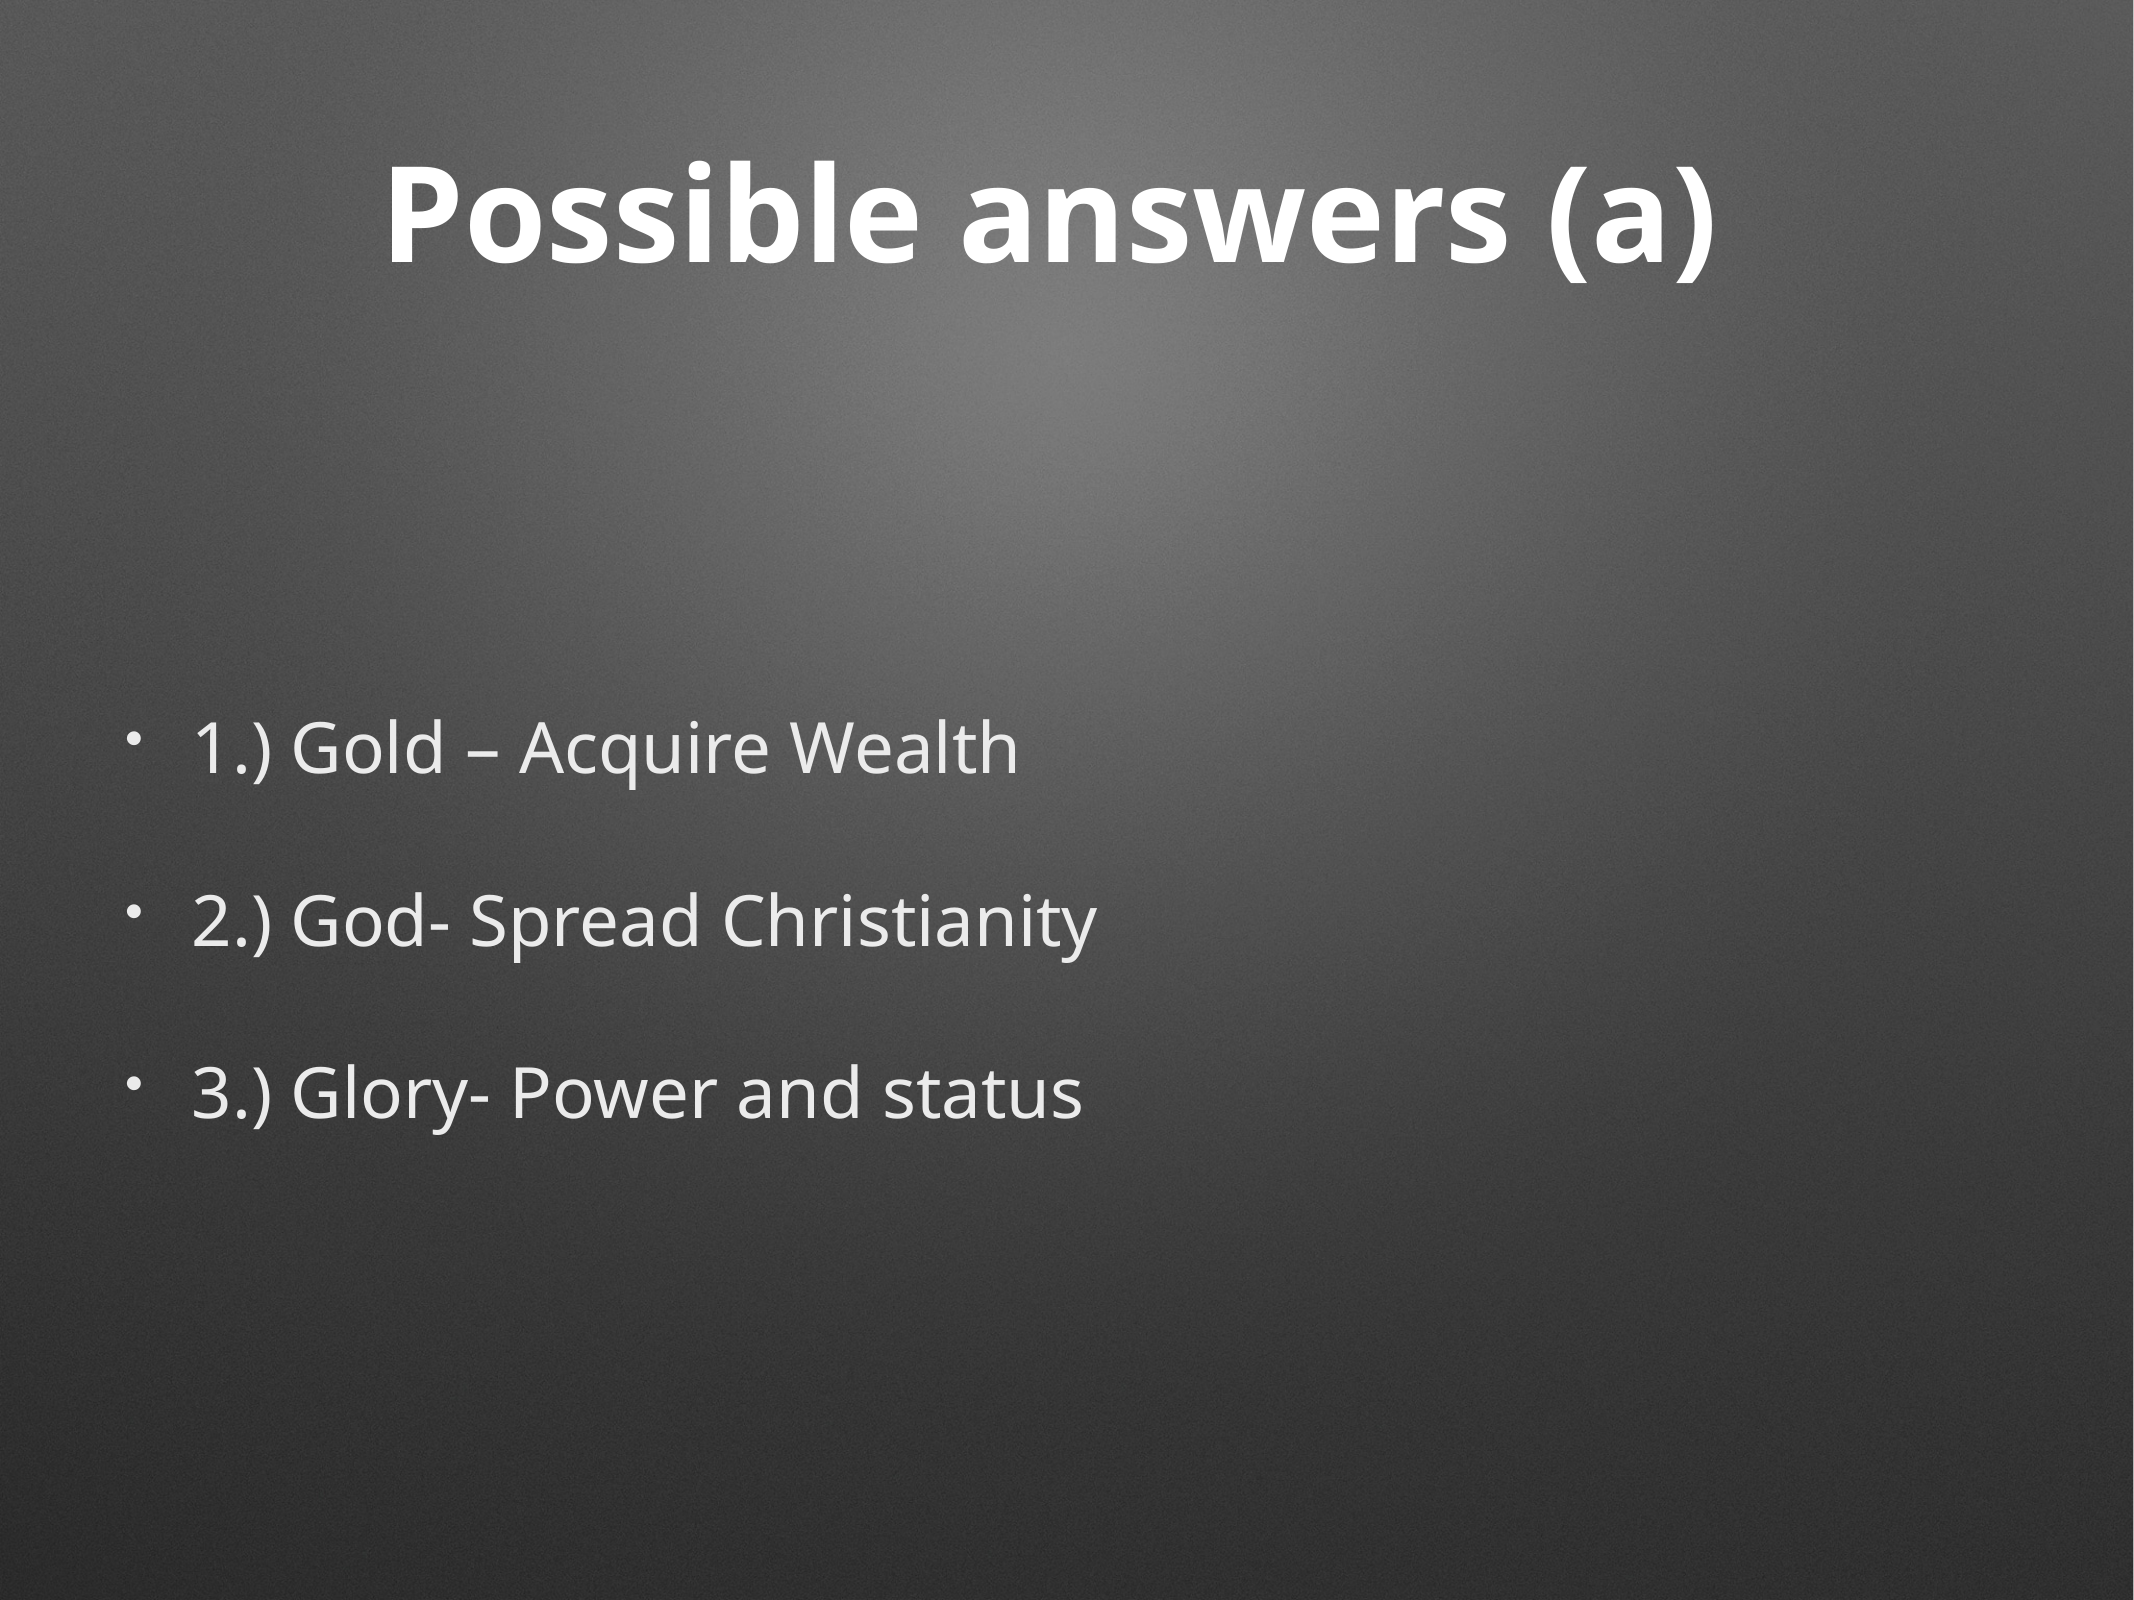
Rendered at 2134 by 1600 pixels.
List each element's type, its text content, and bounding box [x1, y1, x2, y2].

list 1.) Gold – Acquire Wealth 2.) God- Spread Christianity 3.) Glory- Power and status [124, 395, 2009, 1441]
title Possible answers (a) [124, 32, 2009, 386]
picture [0, 0, 2134, 1600]
